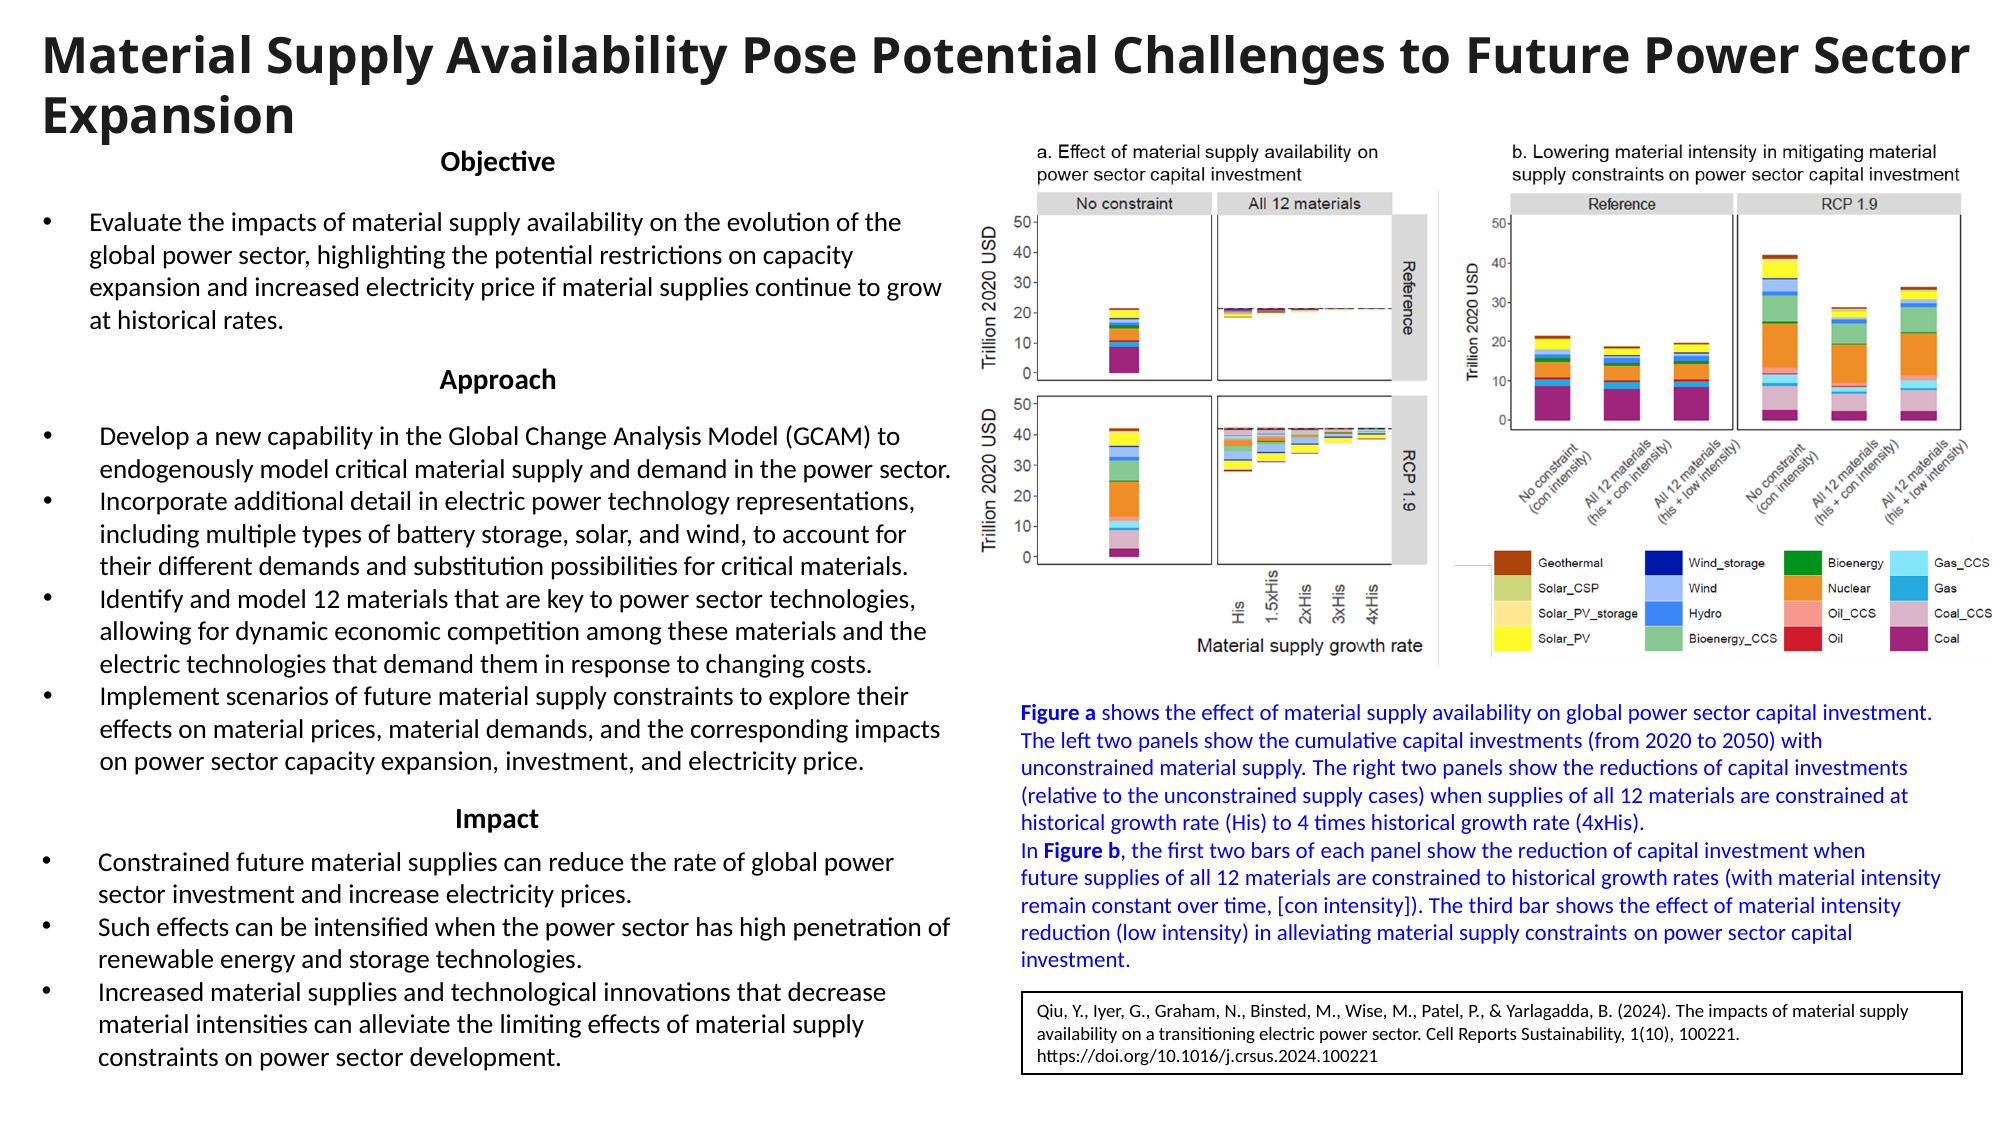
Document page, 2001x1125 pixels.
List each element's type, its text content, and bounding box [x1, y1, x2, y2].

text_box Develop a new capability in the Global Change Analysis Model (GCAM) to endogenously model critical material supply and demand in the power sector. Incorporate additional detail in electric power technology representations, including multiple types of battery storage, solar, and wind, to account for their different demands and substitution possibilities for critical materials. Identify and model 12 materials that are key to power sector technologies, allowing for dynamic economic competition among these materials and the electric technologies that demand them in response to changing costs. Implement scenarios of future material supply constraints to explore their effects on material prices, material demands, and the corresponding impacts on power sector capacity expansion, investment, and electricity price. [28, 411, 976, 811]
text_box Qiu, Y., Iyer, G., Graham, N., Binsted, M., Wise, M., Patel, P., & Yarlagadda, B. (2024). The impacts of material supply availability on a transitioning electric power sector. Cell Reports Sustainability, 1(10), 100221. https://doi.org/10.1016/j.crsus.2024.100221 [1022, 991, 1963, 1074]
picture [971, 134, 1998, 667]
text_box Figure a shows the effect of material supply availability on global power sector capital investment. The left two panels show the cumulative capital investments (from 2020 to 2050) with unconstrained material supply. The right two panels show the reductions of capital investments (relative to the unconstrained supply cases) when supplies of all 12 materials are constrained at historical growth rate (His) to 4 times historical growth rate (4xHis). In Figure b, the first two bars of each panel show the reduction of capital investment when future supplies of all 12 materials are constrained to historical growth rates (with material intensity remain constant over time, [con intensity]). The third bar shows the effect of material intensity reduction (low intensity) in alleviating material supply constraints on power sector capital investment. [1005, 690, 1969, 980]
text_box Approach [33, 352, 964, 419]
text_box Constrained future material supplies can reduce the rate of global power sector investment and increase electricity prices. Such effects can be intensified when the power sector has high penetration of renewable energy and storage technologies. Increased material supplies and technological innovations that decrease material intensities can alleviate the limiting effects of material supply constraints on power sector development. [26, 836, 974, 1114]
text_box Material Supply Availability Pose Potential Challenges to Future Power Sector Expansion [26, 16, 2000, 152]
text_box Objective [33, 134, 964, 199]
text_box Evaluate the impacts of material supply availability on the evolution of the global power sector, highlighting the potential restrictions on capacity expansion and increased electricity price if material supplies continue to grow at historical rates. [27, 197, 966, 317]
text_box Impact [32, 791, 963, 856]
